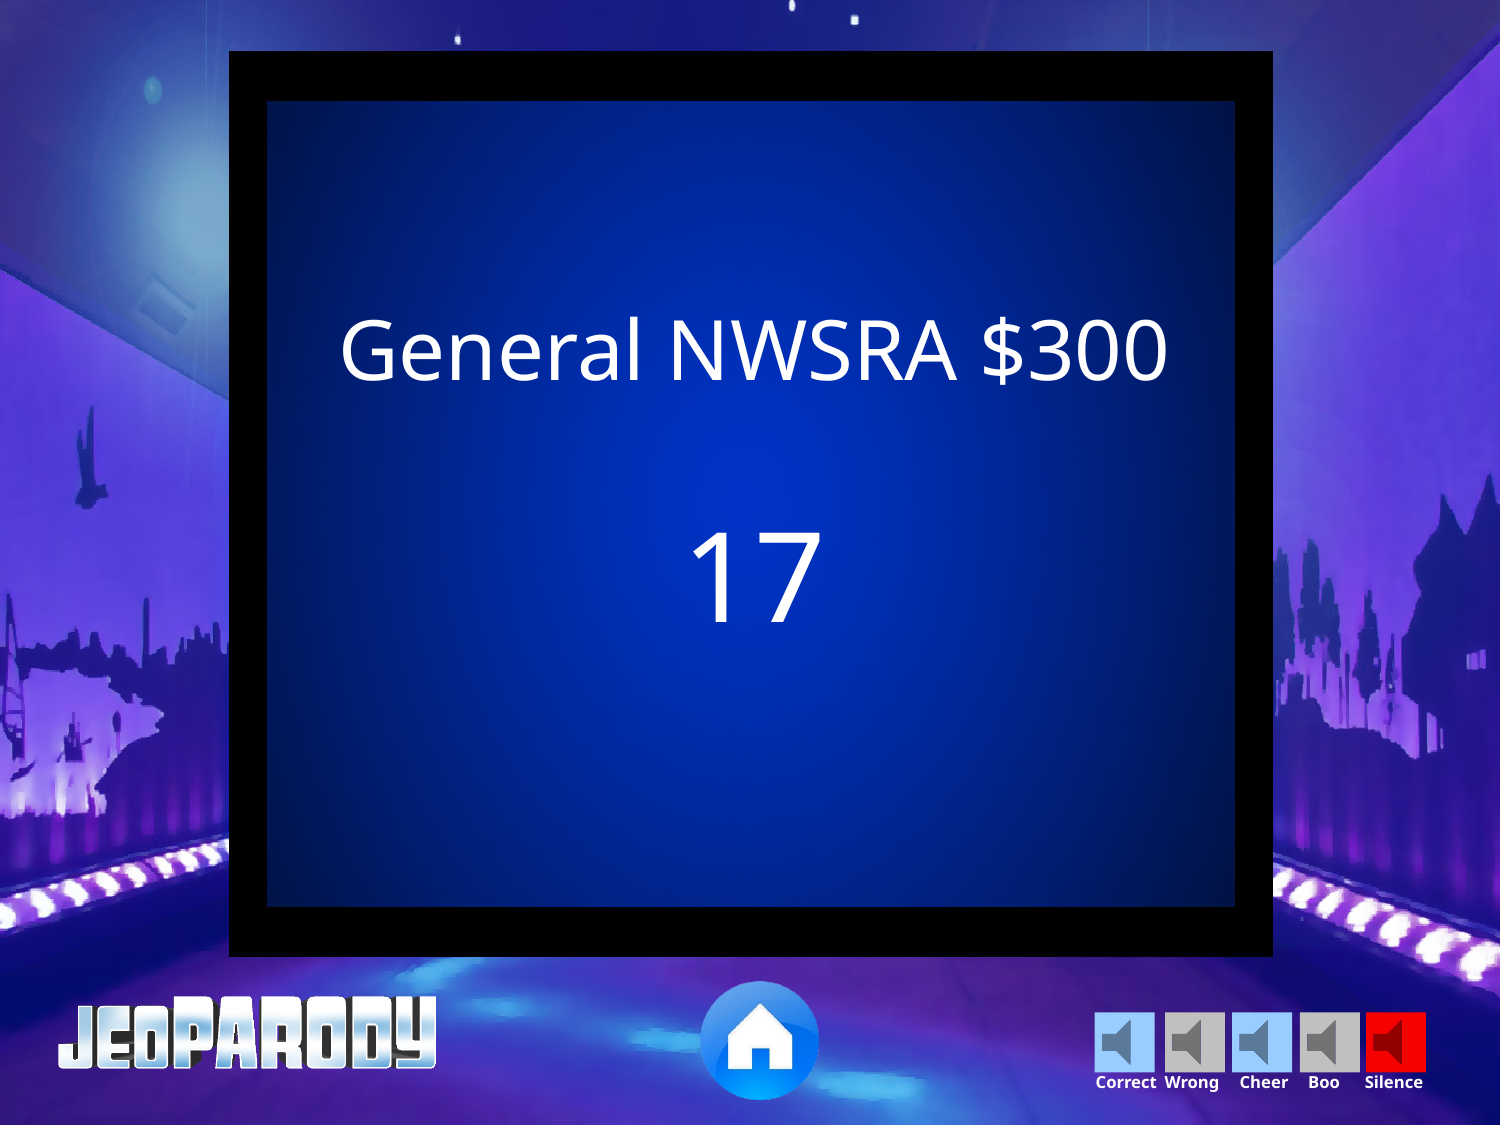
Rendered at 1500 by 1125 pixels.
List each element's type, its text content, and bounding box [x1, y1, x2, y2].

picture [0, 0, 1500, 1125]
text_box General NWSRA $300 17 [133, 289, 1375, 655]
